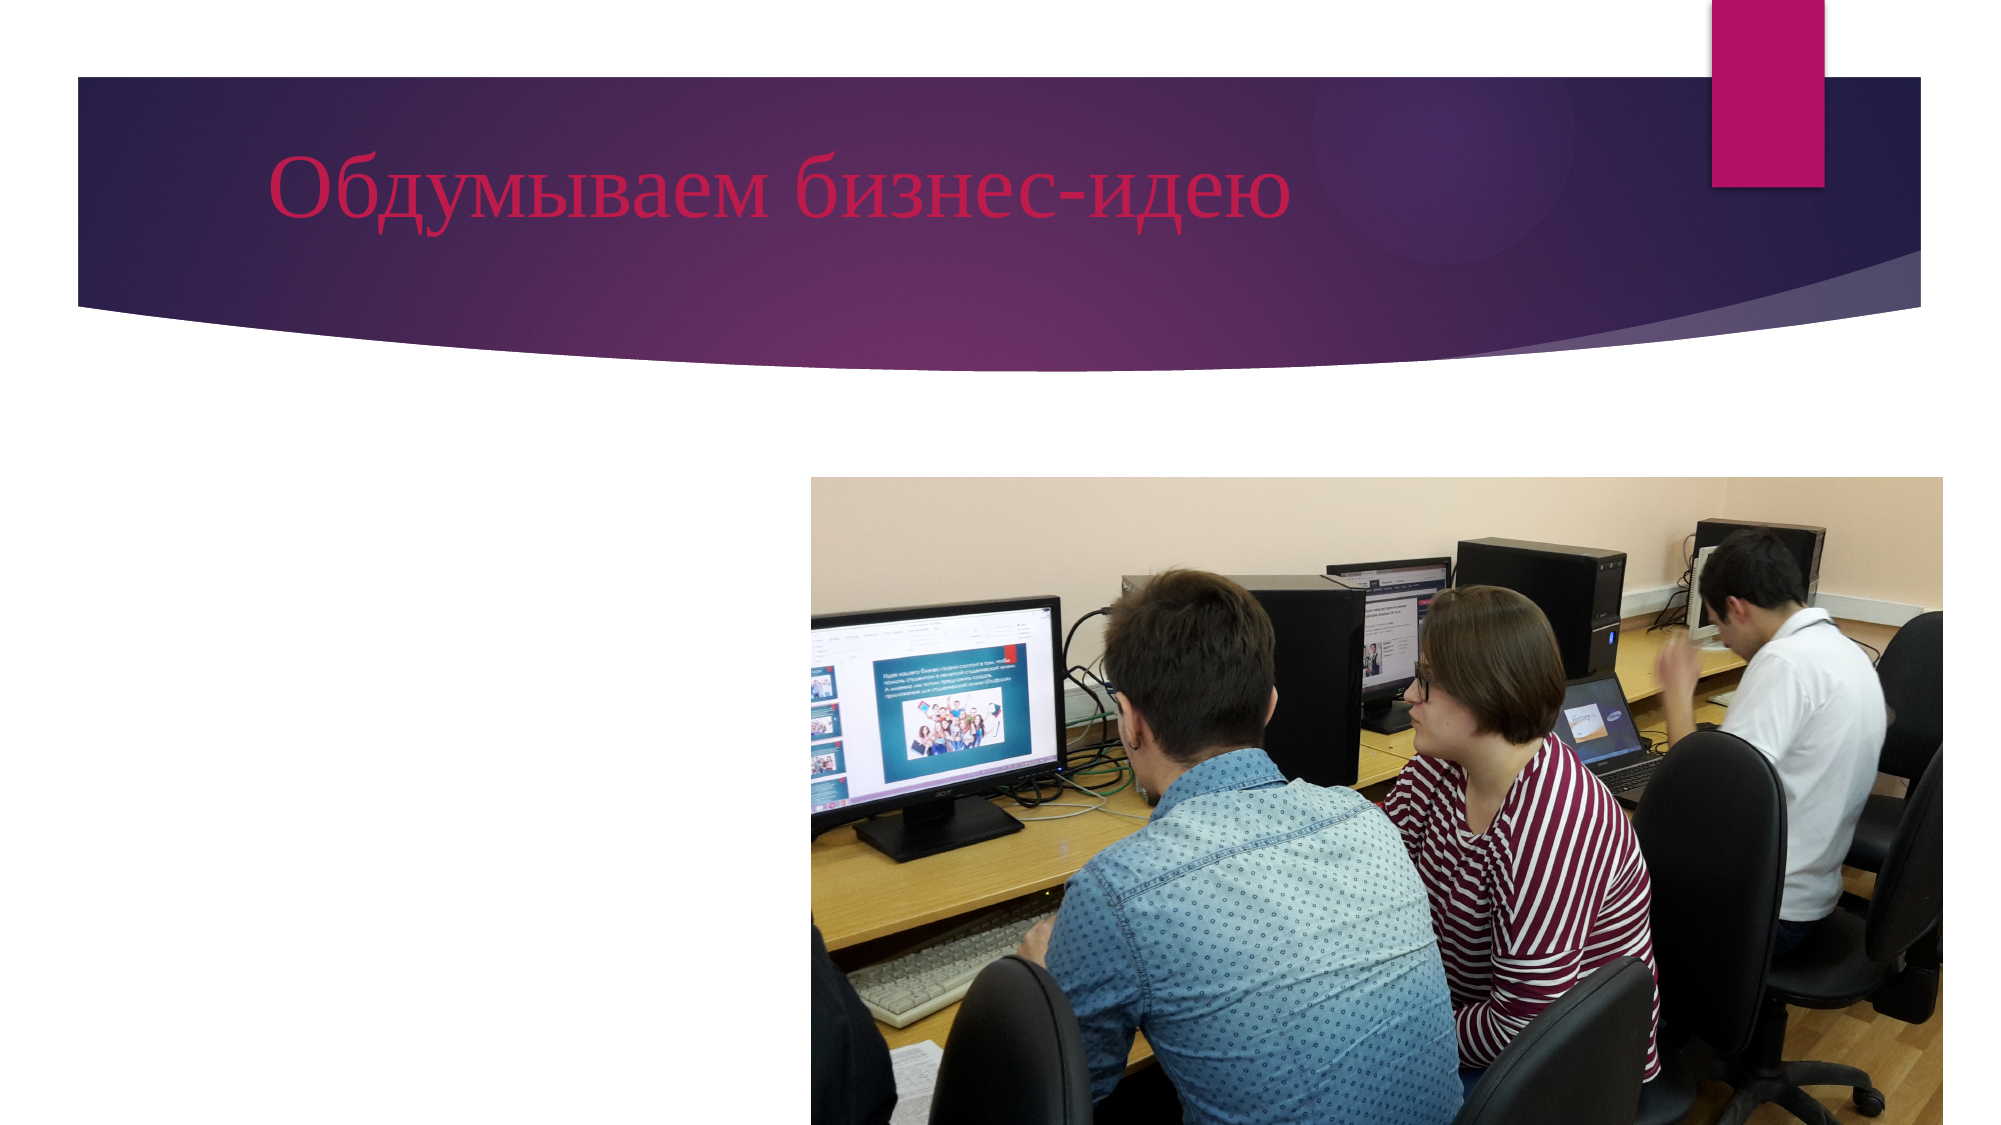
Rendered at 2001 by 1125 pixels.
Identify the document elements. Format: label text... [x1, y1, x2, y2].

list Обдумываем бизнес-идею [252, 118, 1701, 679]
picture [811, 477, 1943, 1125]
